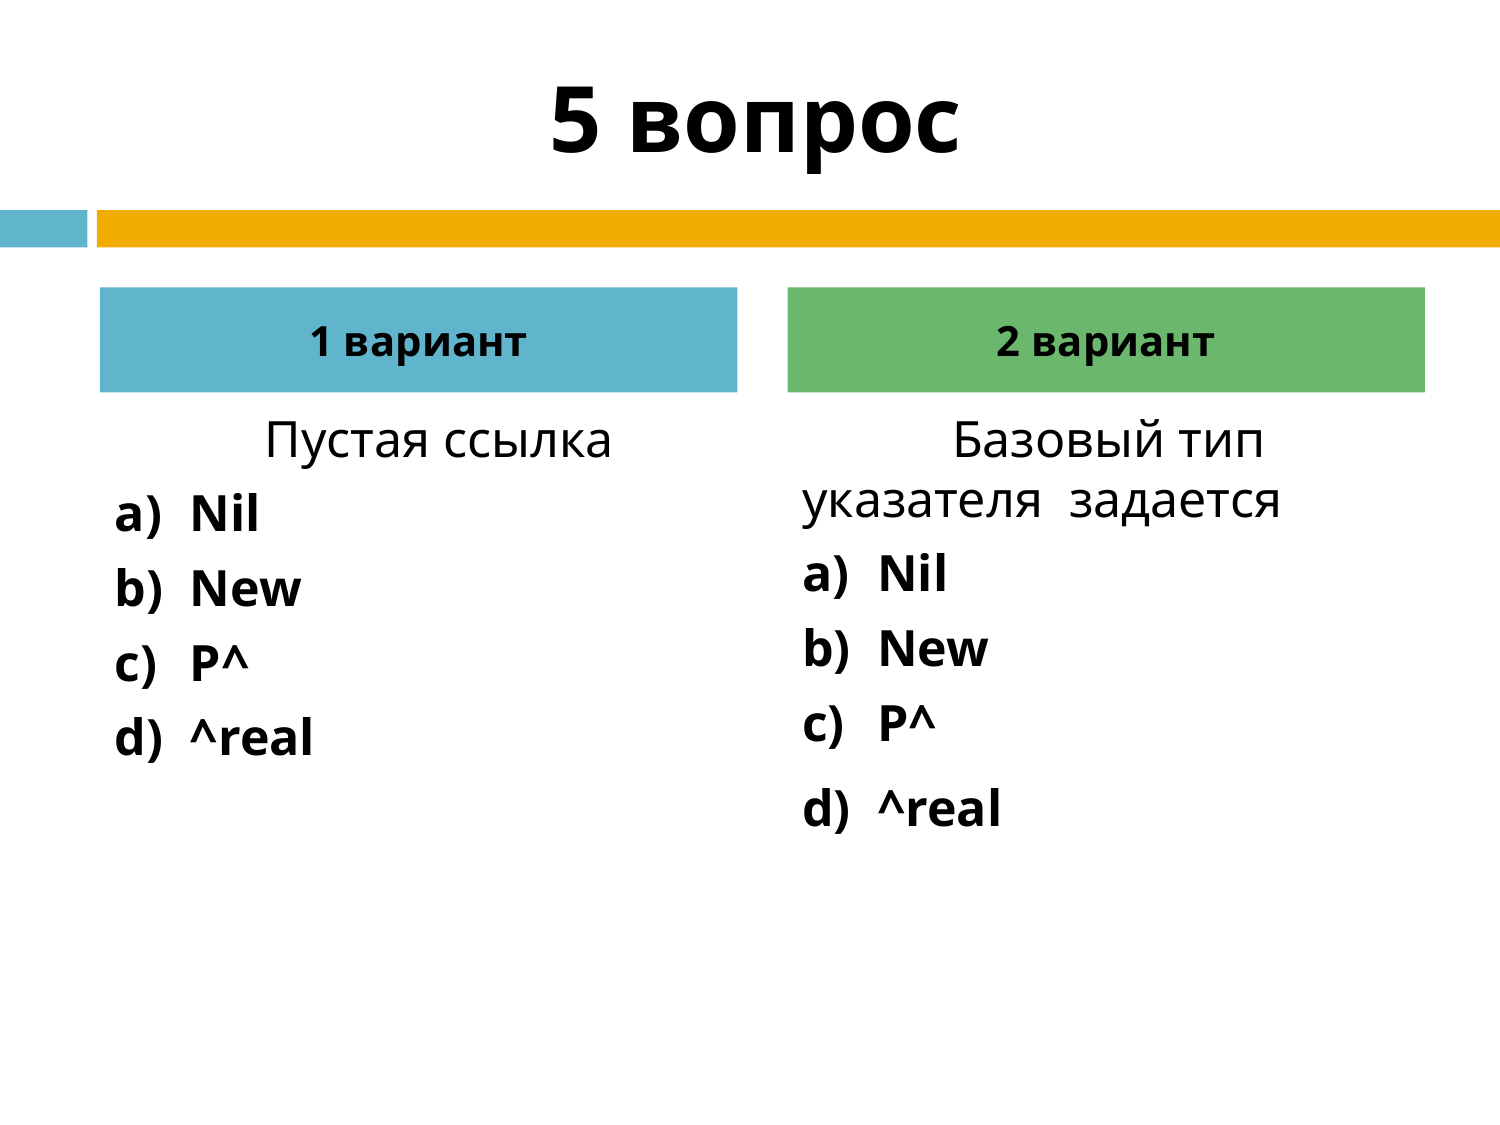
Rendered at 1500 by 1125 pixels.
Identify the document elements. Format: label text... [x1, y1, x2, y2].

list 1 вариант [99, 287, 738, 393]
title 5 вопрос [87, 44, 1425, 188]
list 2 вариант [787, 287, 1425, 393]
list Базовый тип указателя задается Nil New P^ ^real [787, 399, 1425, 988]
list Пустая ссылка Nil New P^ ^real [99, 399, 738, 988]
